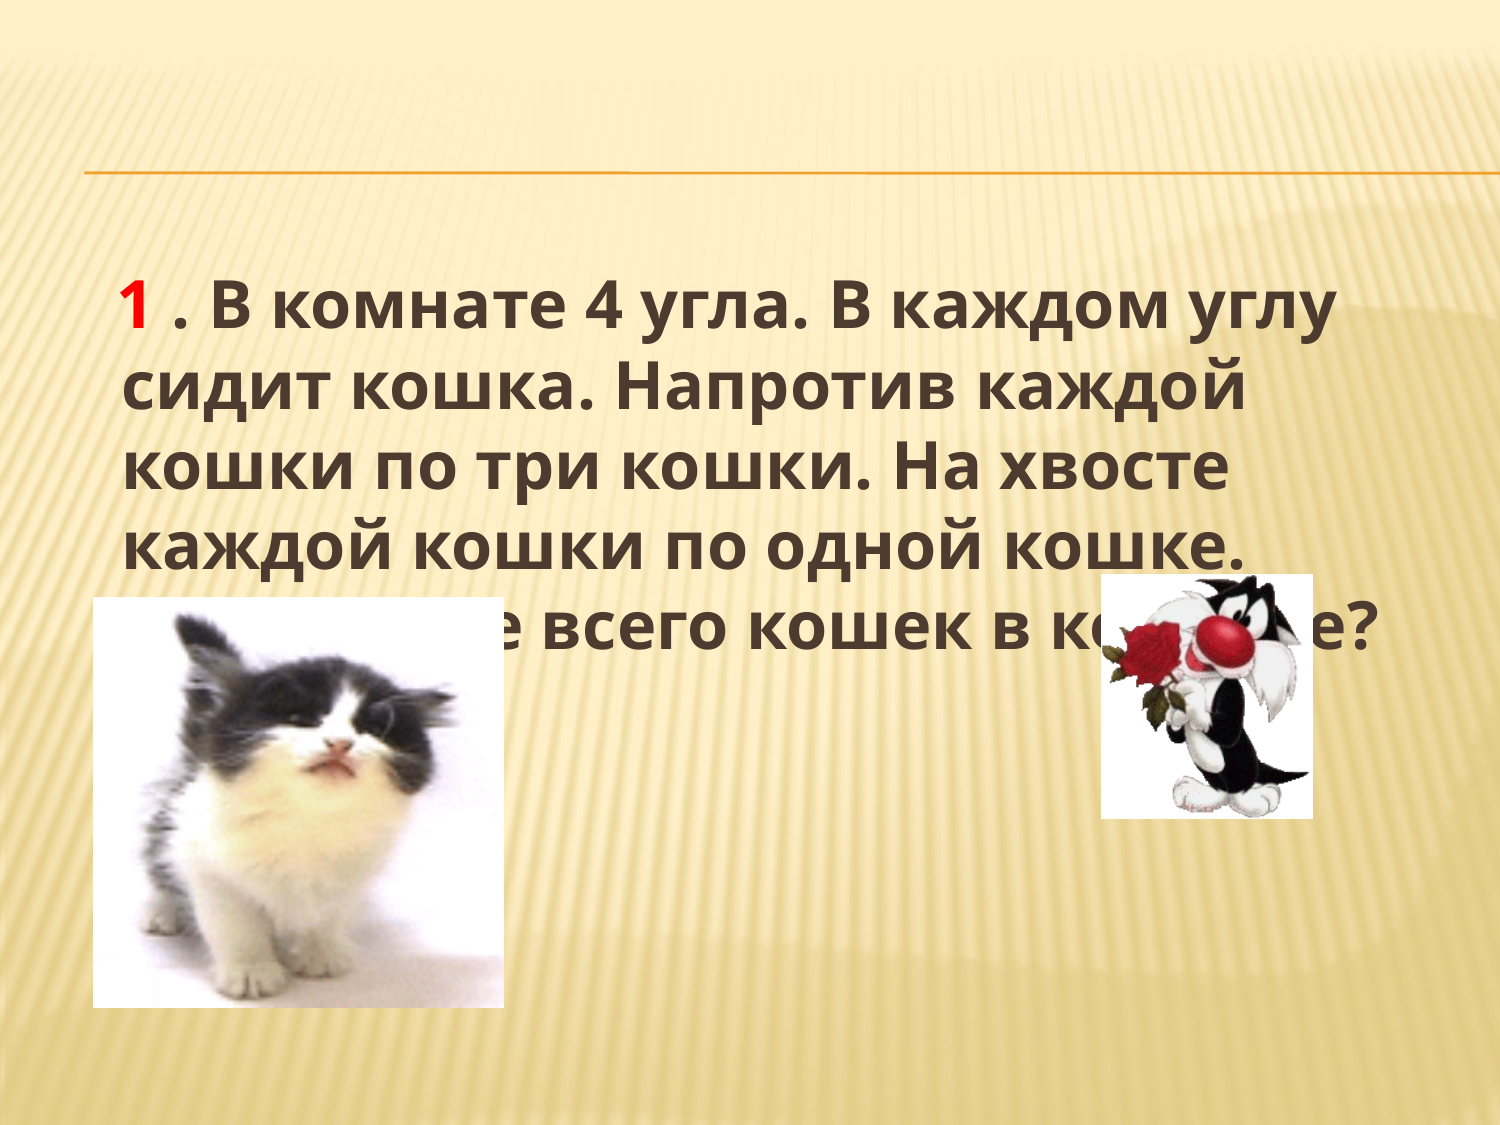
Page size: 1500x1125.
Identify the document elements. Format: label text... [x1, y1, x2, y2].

list 1 . В комнате 4 угла. В каждом углу сидит кошка. Напротив каждой кошки по три кошки. На хвосте каждой кошки по одной кошке. Сколько же всего кошек в комнате? [50, 254, 1475, 998]
picture [93, 597, 505, 1009]
picture [1101, 573, 1313, 820]
